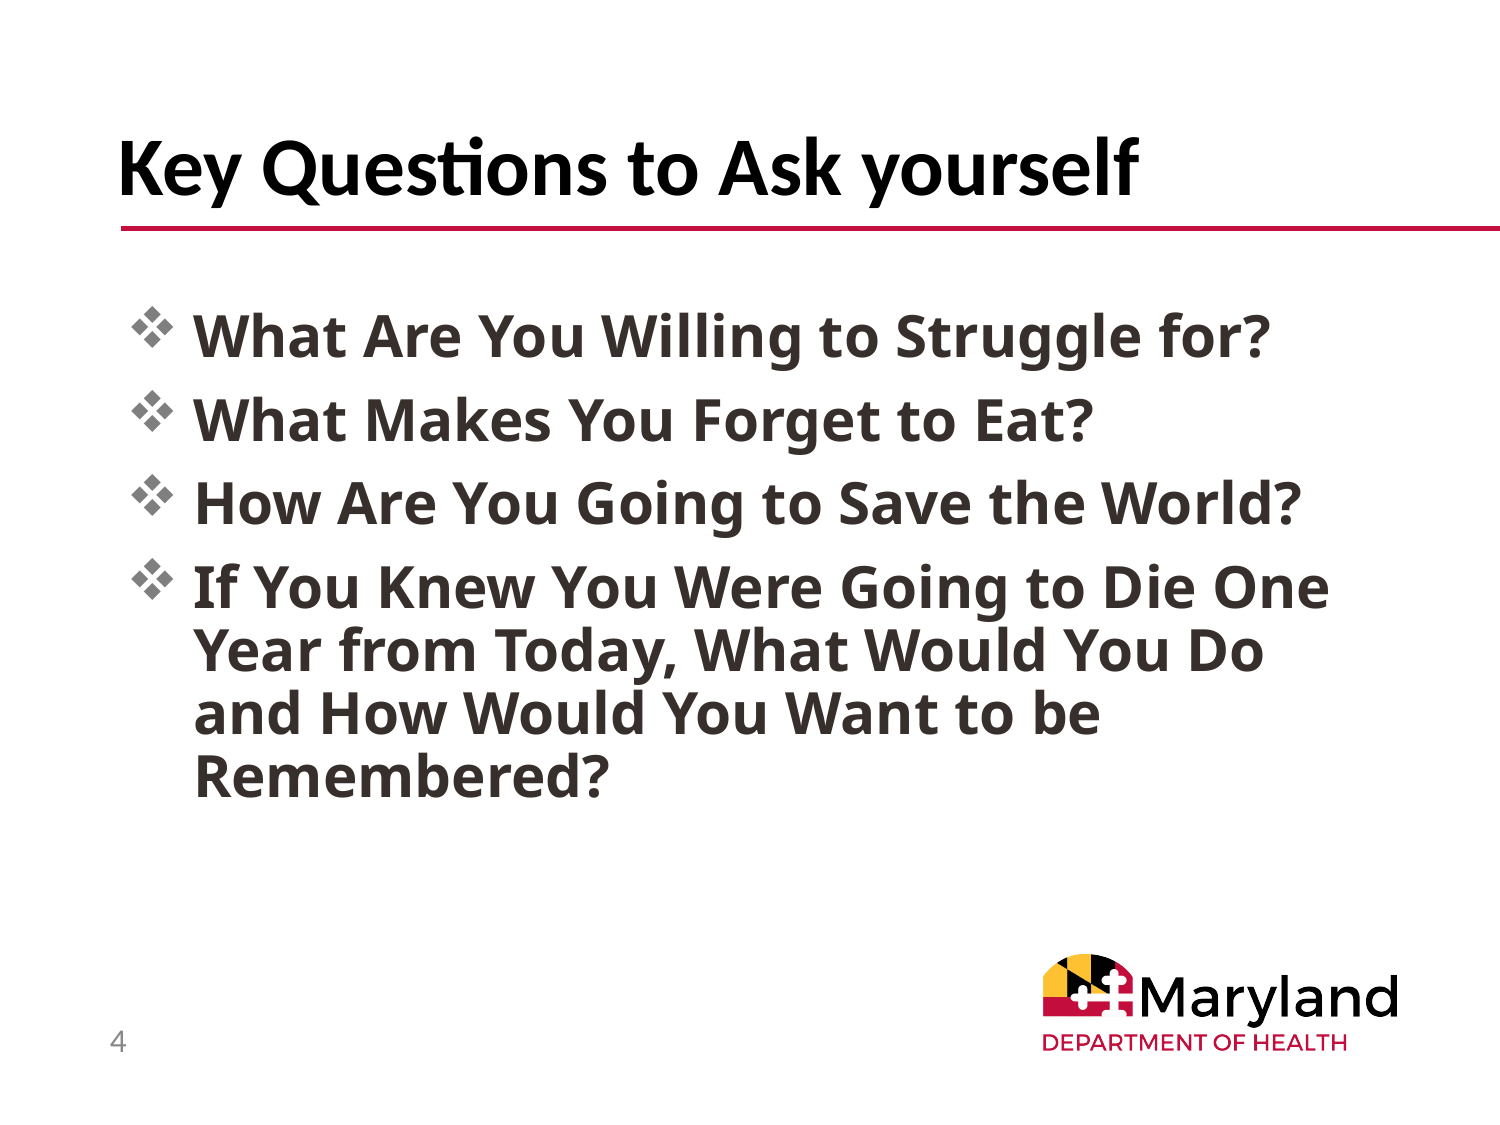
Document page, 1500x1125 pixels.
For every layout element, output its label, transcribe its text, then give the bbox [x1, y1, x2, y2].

slide_number 4 [94, 1009, 177, 1070]
title Key Questions to Ask yourself [103, 59, 1397, 278]
picture [1034, 1014, 1397, 1051]
list What Are You Willing to Struggle for? What Makes You Forget to Eat? How Are You Going to Save the World? If You Knew You Were Going to Die One Year from Today, What Would You Do and How Would You Want to be Remembered? [103, 299, 1397, 1014]
